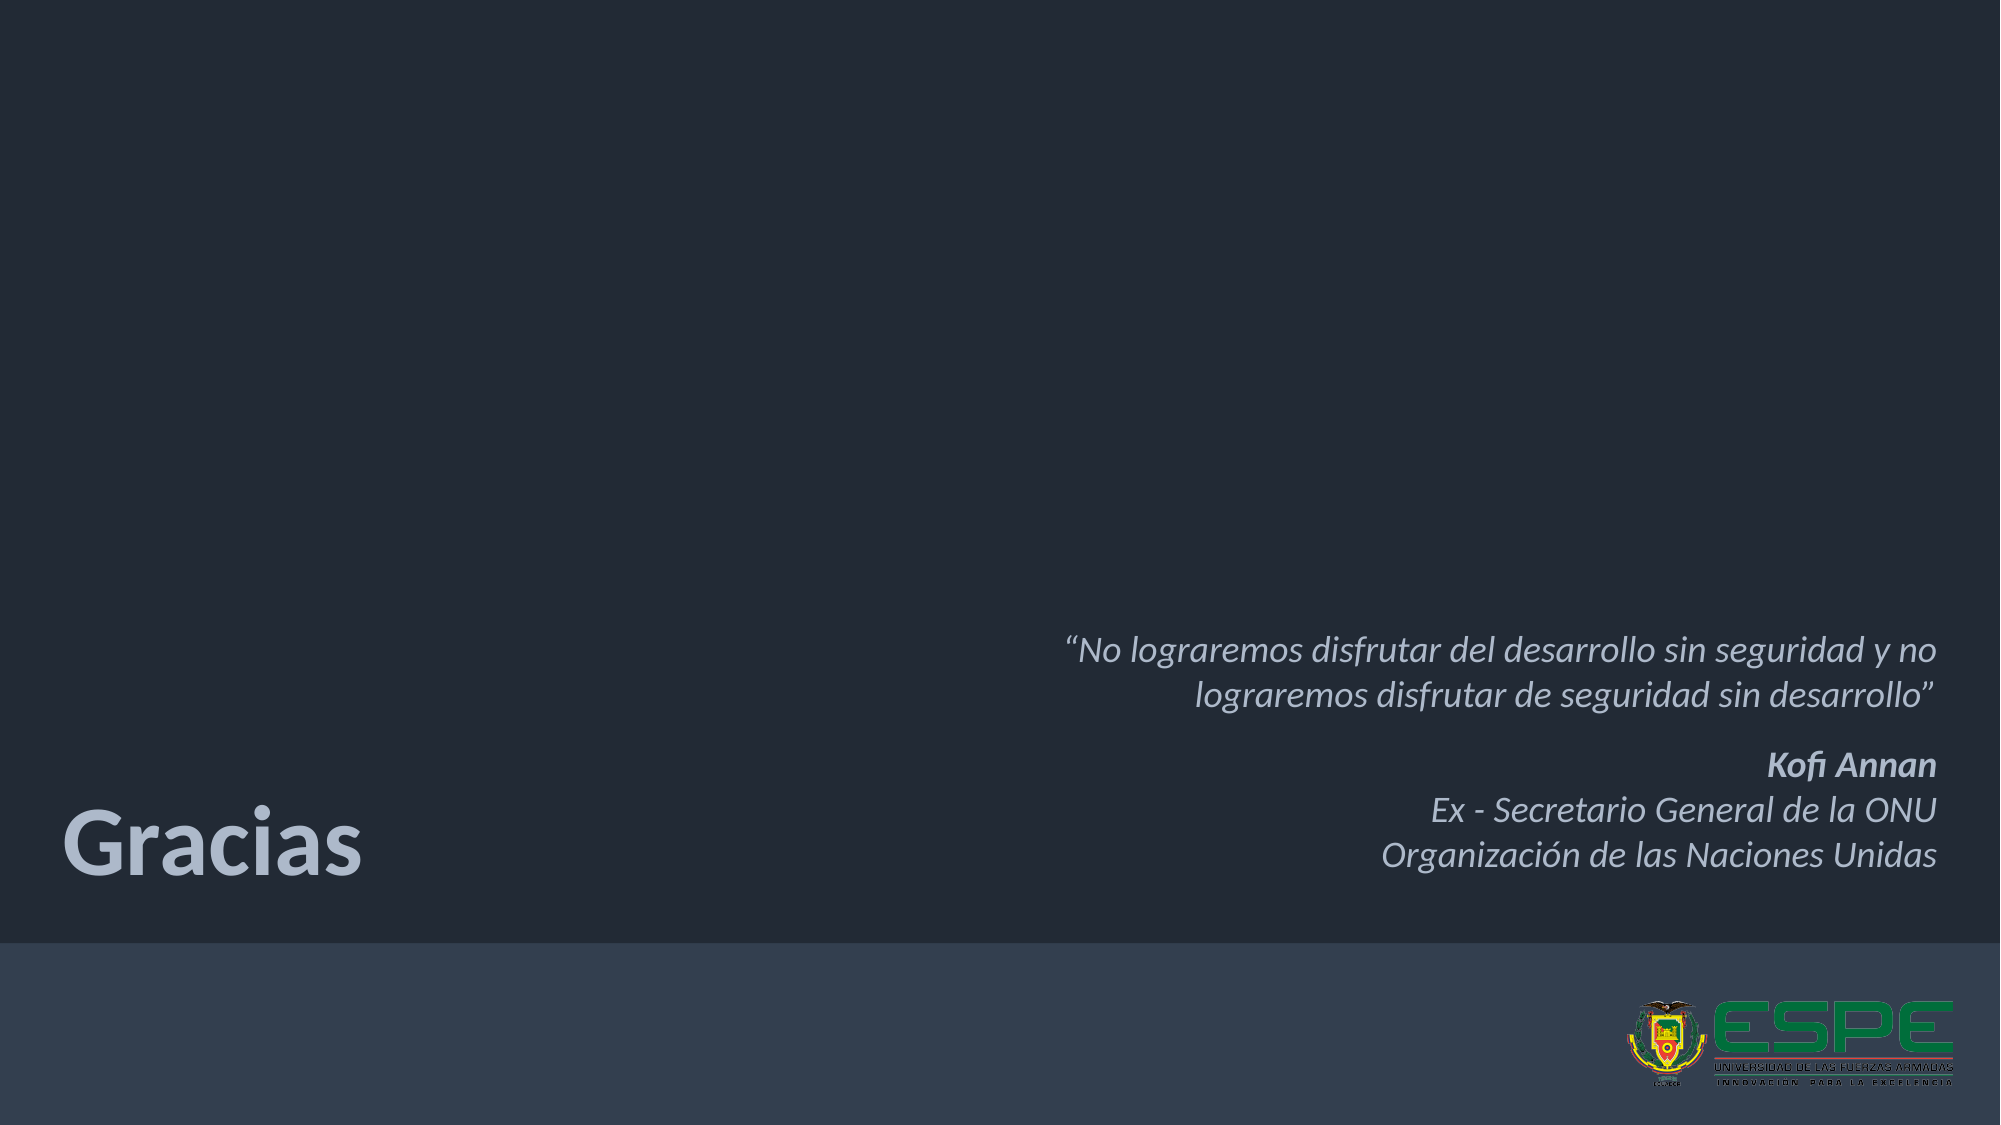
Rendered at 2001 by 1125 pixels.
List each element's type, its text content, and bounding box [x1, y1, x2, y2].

picture [1627, 1001, 1953, 1086]
text_box [0, 0, 2000, 944]
text_box [0, 944, 2000, 1125]
text_box “No lograremos disfrutar del desarrollo sin seguridad y no lograremos disfrutar de seguridad sin desarrollo” Kofi Annan Ex - Secretario General de la ONU Organización de las Naciones Unidas [952, 617, 1953, 883]
text_box Gracias [47, 767, 537, 903]
